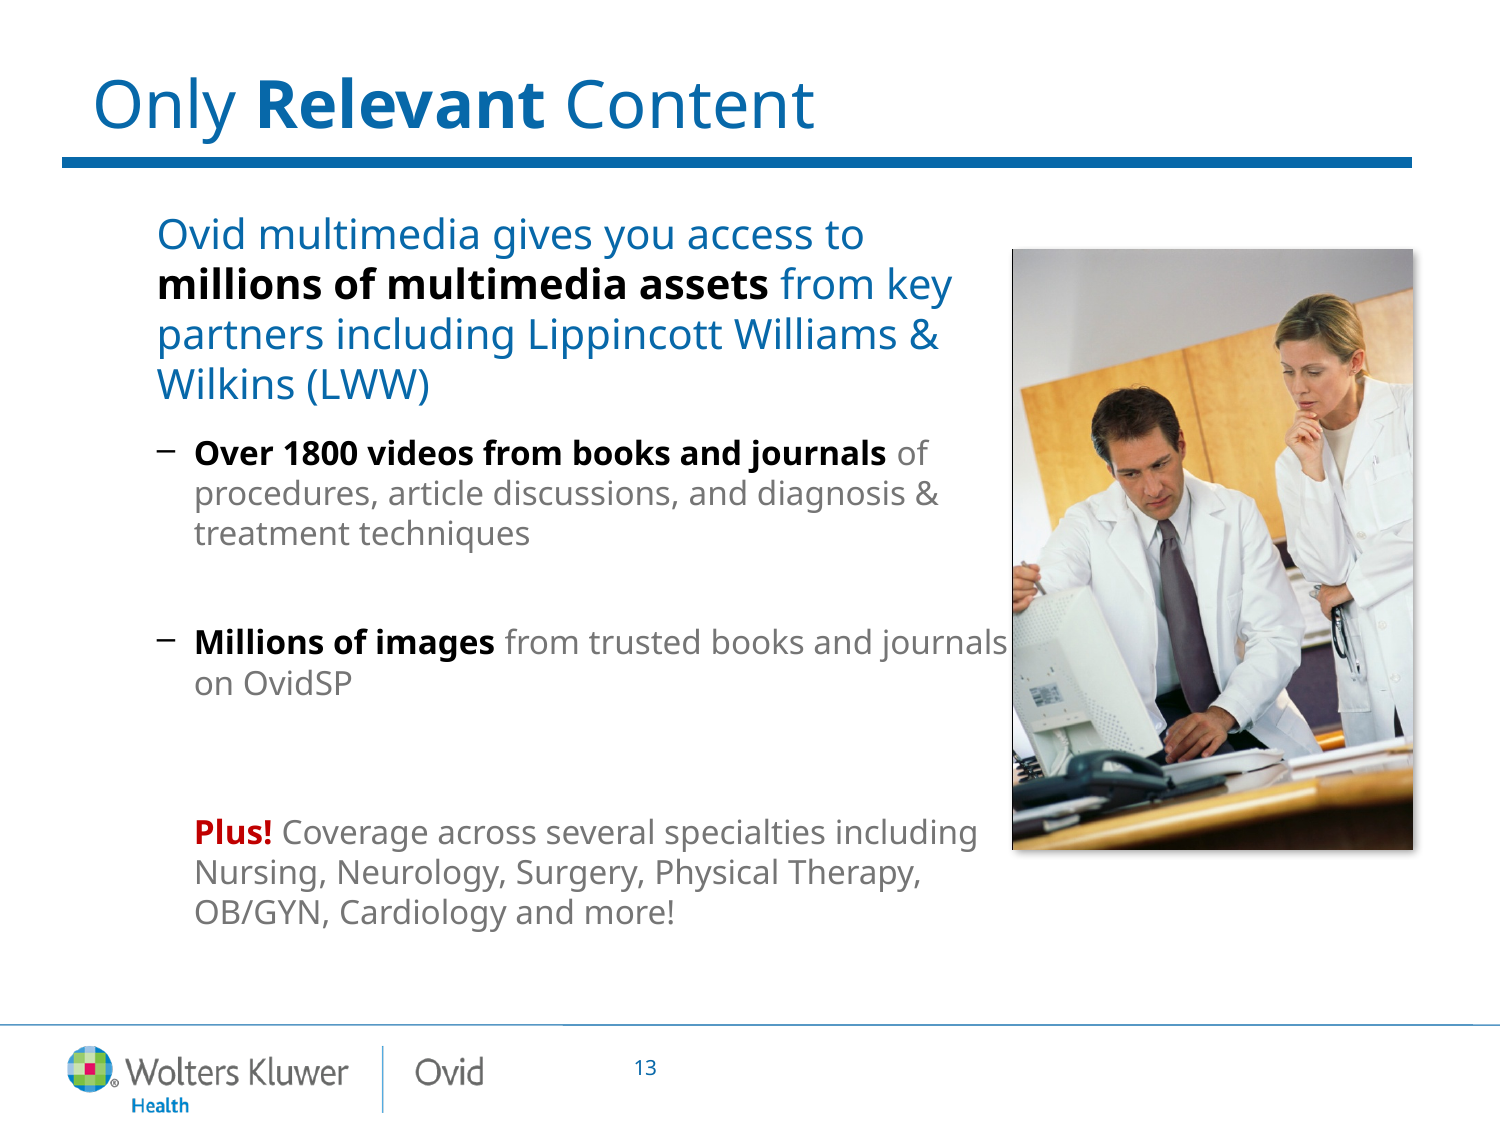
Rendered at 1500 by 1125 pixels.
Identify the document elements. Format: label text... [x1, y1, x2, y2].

picture [1012, 249, 1413, 851]
picture [62, 1044, 488, 1113]
title Only Relevant Content [61, 24, 1269, 179]
list Ovid multimedia gives you access to millions of multimedia assets from key partners including Lippincott Williams & Wilkins (LWW) Over 1800 videos from books and journals of procedures, article discussions, and diagnosis & treatment techniques Millions of images from trusted books and journals on OvidSP Plus! Coverage across several specialties including Nursing, Neurology, Surgery, Physical Therapy, OB/GYN, Cardiology and more! [70, 200, 1050, 938]
